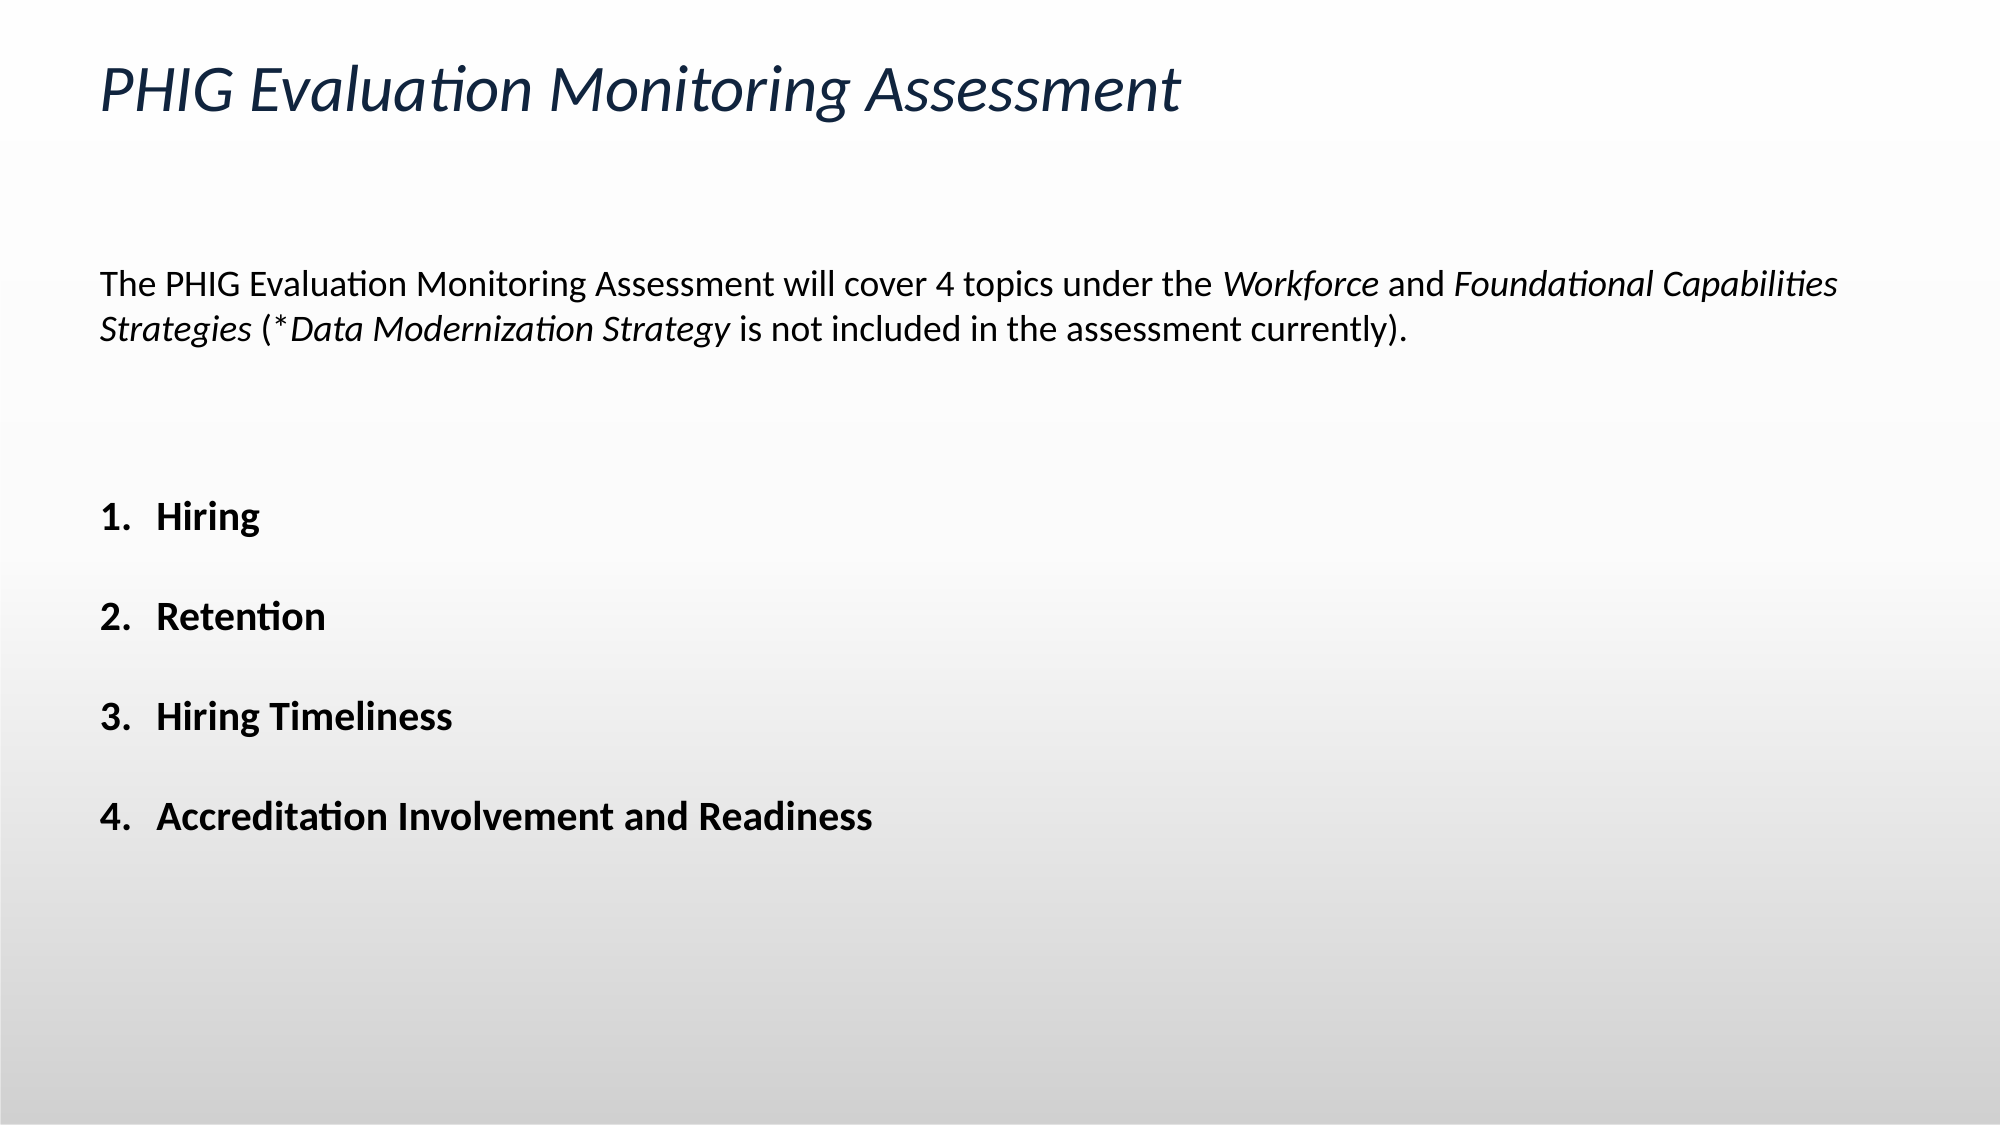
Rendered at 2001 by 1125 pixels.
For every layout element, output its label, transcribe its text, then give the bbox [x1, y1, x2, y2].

picture [0, 0, 2000, 1125]
title PHIG Evaluation Monitoring Assessment [99, 45, 1900, 126]
list The PHIG Evaluation Monitoring Assessment will cover 4 topics under the Workforce and Foundational Capabilities Strategies (*Data Modernization Strategy is not included in the assessment currently). Hiring Retention Hiring Timeliness Accreditation Involvement and Readiness [99, 258, 1900, 890]
